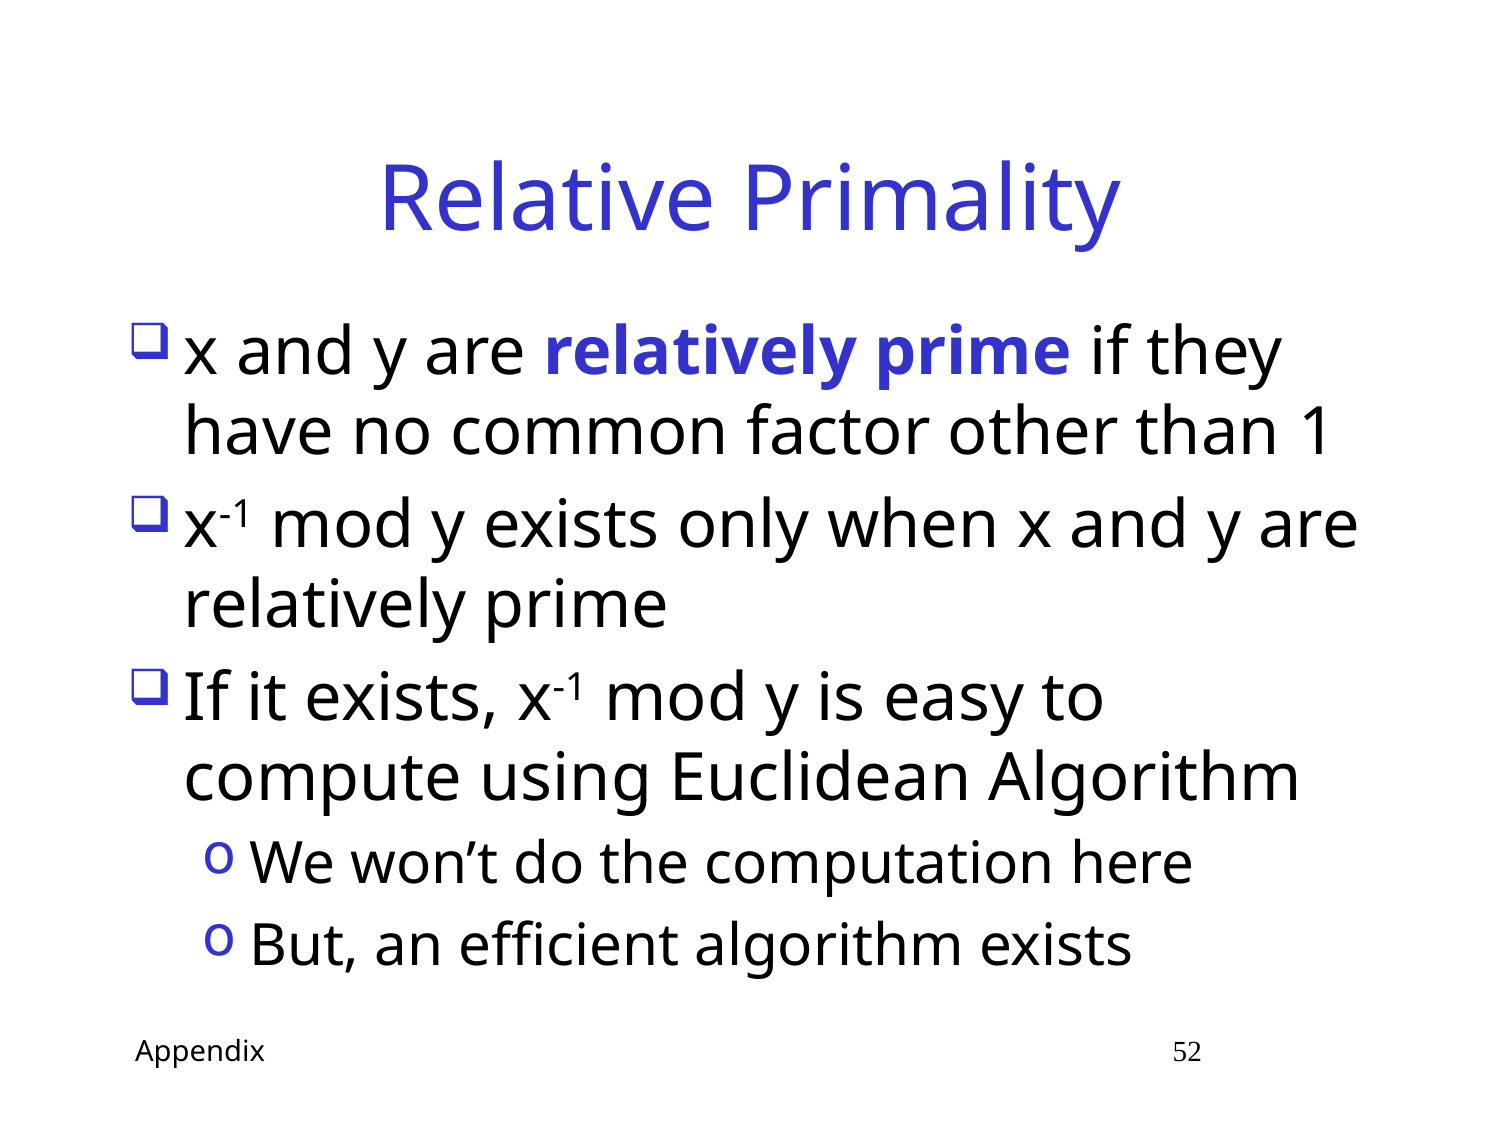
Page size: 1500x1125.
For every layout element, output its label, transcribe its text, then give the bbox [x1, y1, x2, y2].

list x and y are relatively prime if they have no common factor other than 1 x-1 mod y exists only when x and y are relatively prime If it exists, x-1 mod y is easy to compute using Euclidean Algorithm We won’t do the computation here But, an efficient algorithm exists [112, 299, 1388, 976]
title Relative Primality [112, 99, 1388, 288]
footer Appendix 52 [112, 1024, 1401, 1101]
